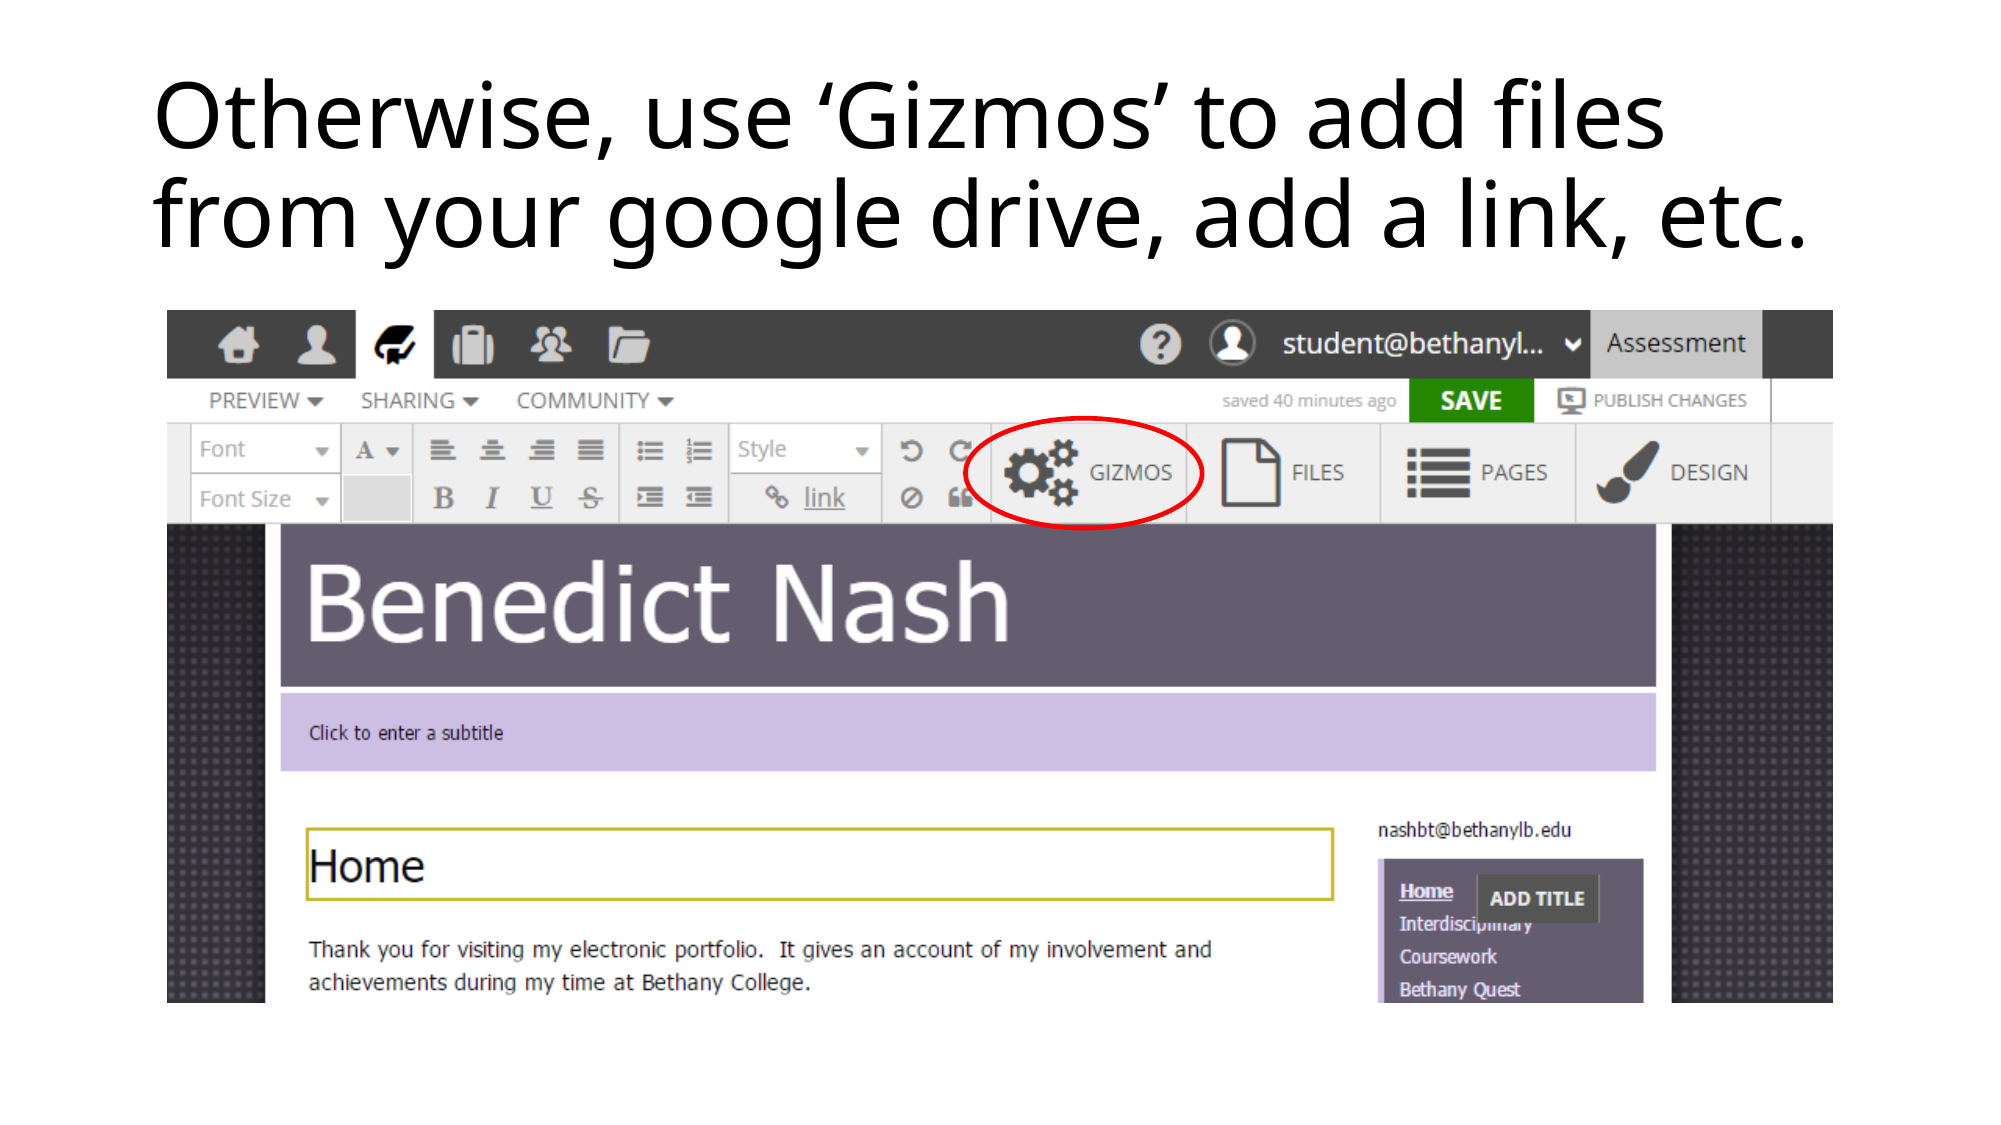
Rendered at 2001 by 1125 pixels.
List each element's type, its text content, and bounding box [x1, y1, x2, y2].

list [167, 310, 1833, 1003]
title Otherwise, use ‘Gizmos’ to add files from your google drive, add a link, etc. [137, 59, 1863, 278]
